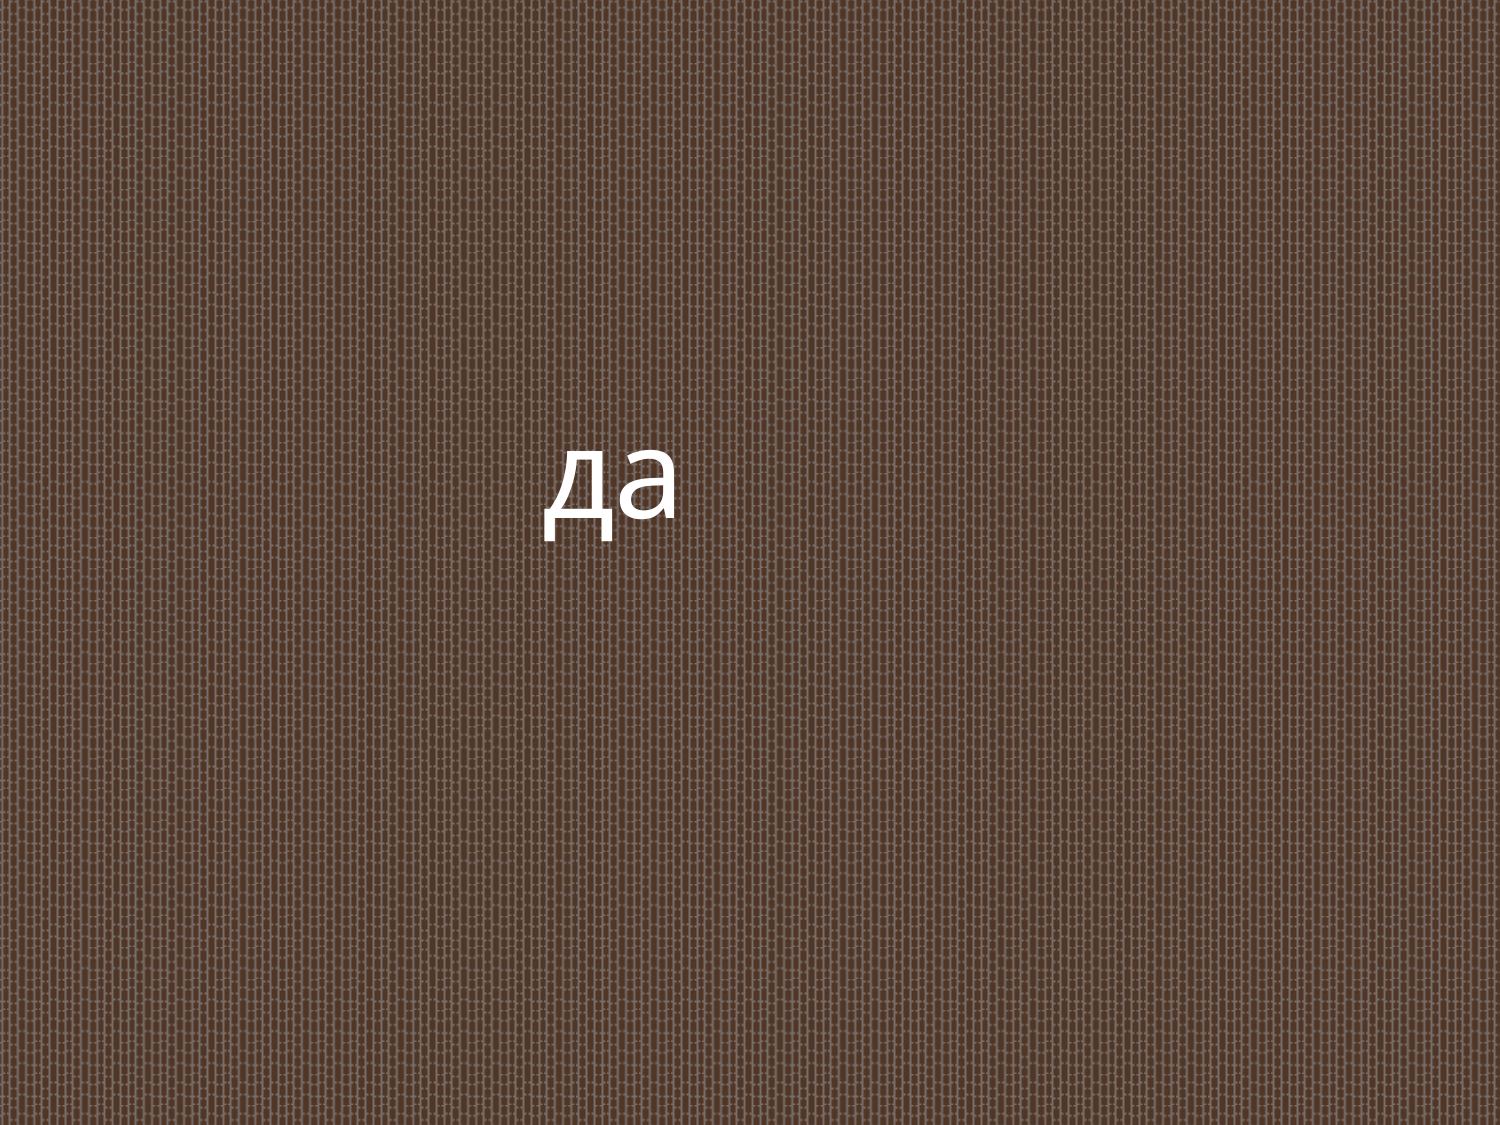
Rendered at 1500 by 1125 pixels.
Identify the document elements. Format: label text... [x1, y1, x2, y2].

text_box да [527, 386, 879, 552]
